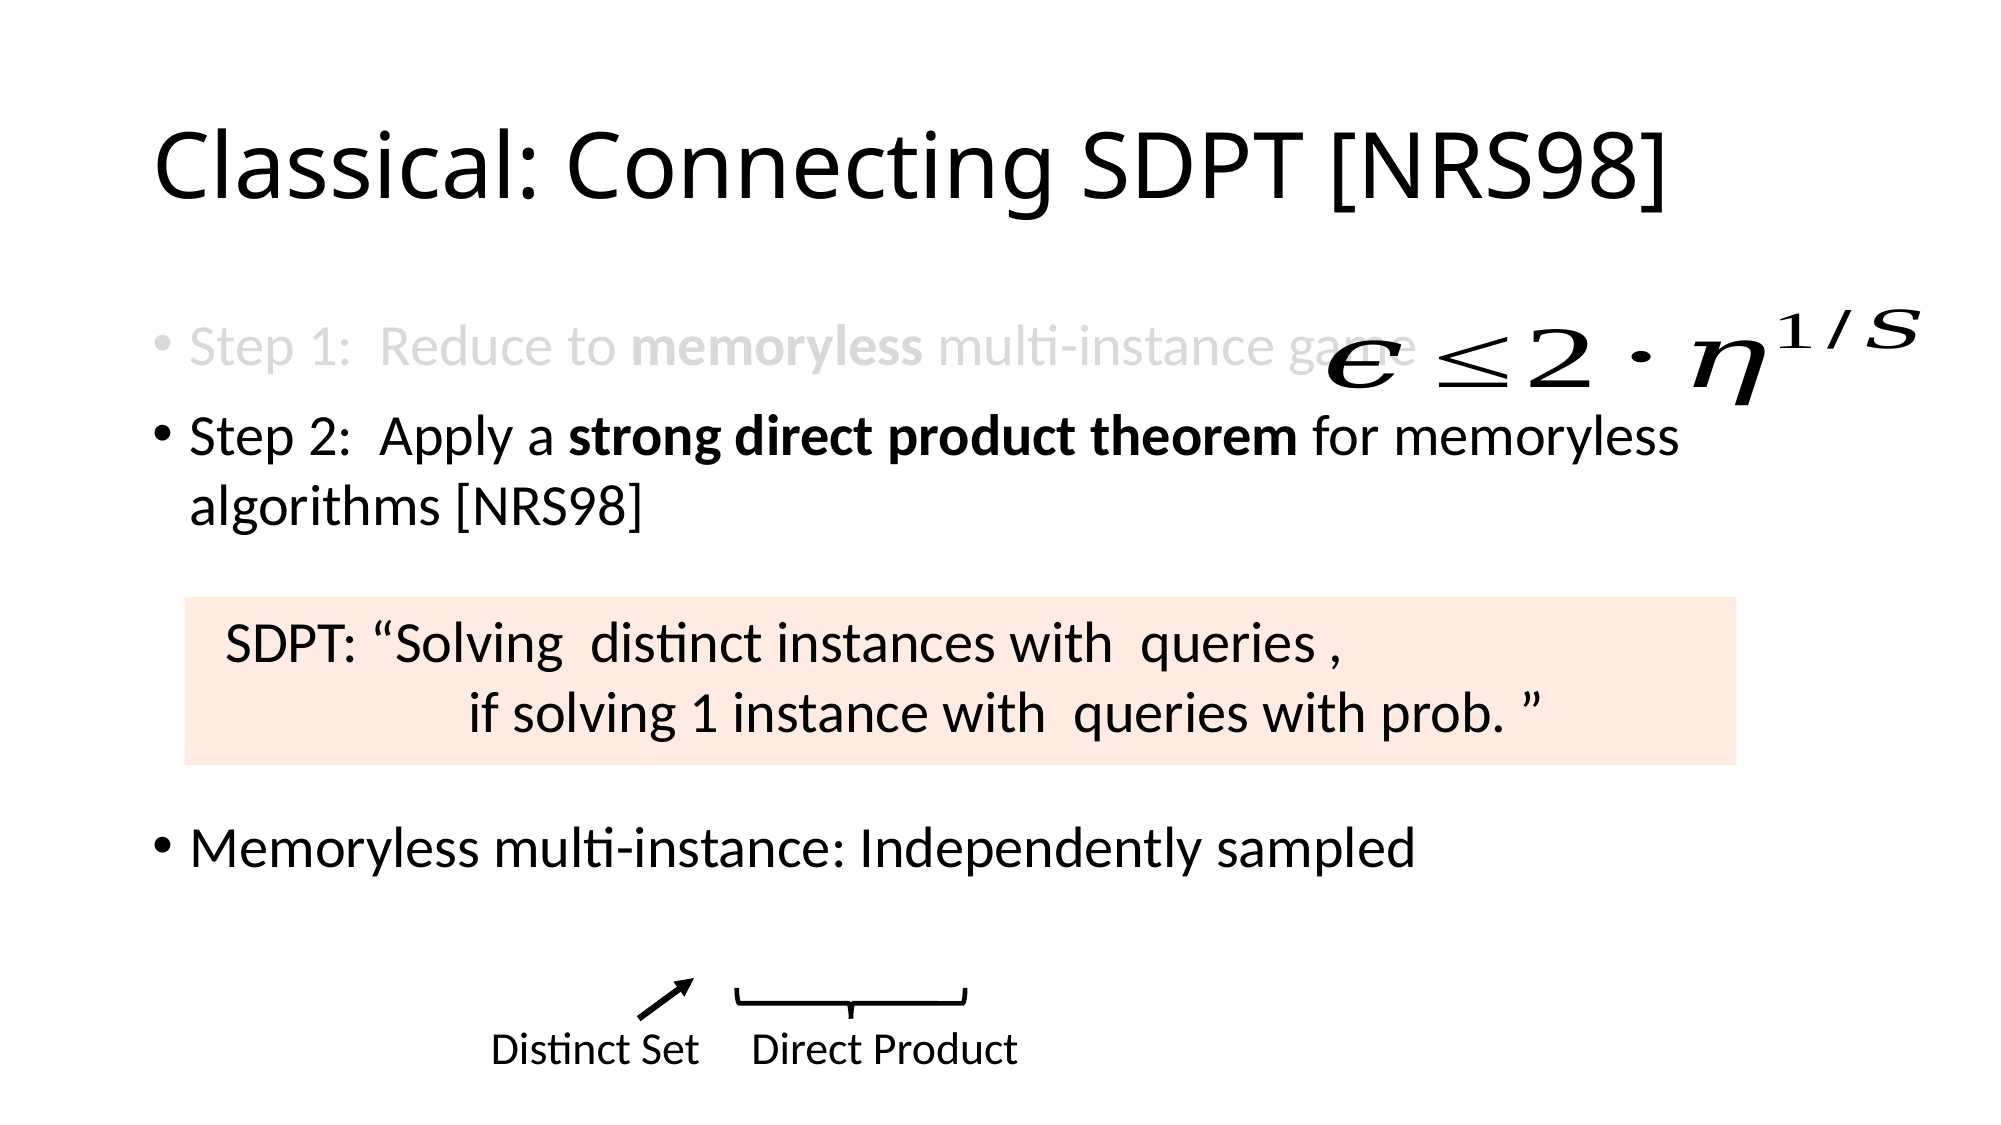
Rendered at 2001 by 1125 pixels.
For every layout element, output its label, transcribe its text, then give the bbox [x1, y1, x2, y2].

text_box Direct Product [736, 1011, 1037, 1081]
title Classical: Connecting SDPT [NRS98] [137, 59, 1863, 278]
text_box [638, 978, 694, 1019]
text_box [184, 596, 1737, 766]
text_box Distinct Set [475, 1011, 721, 1082]
text_box [736, 987, 966, 1011]
